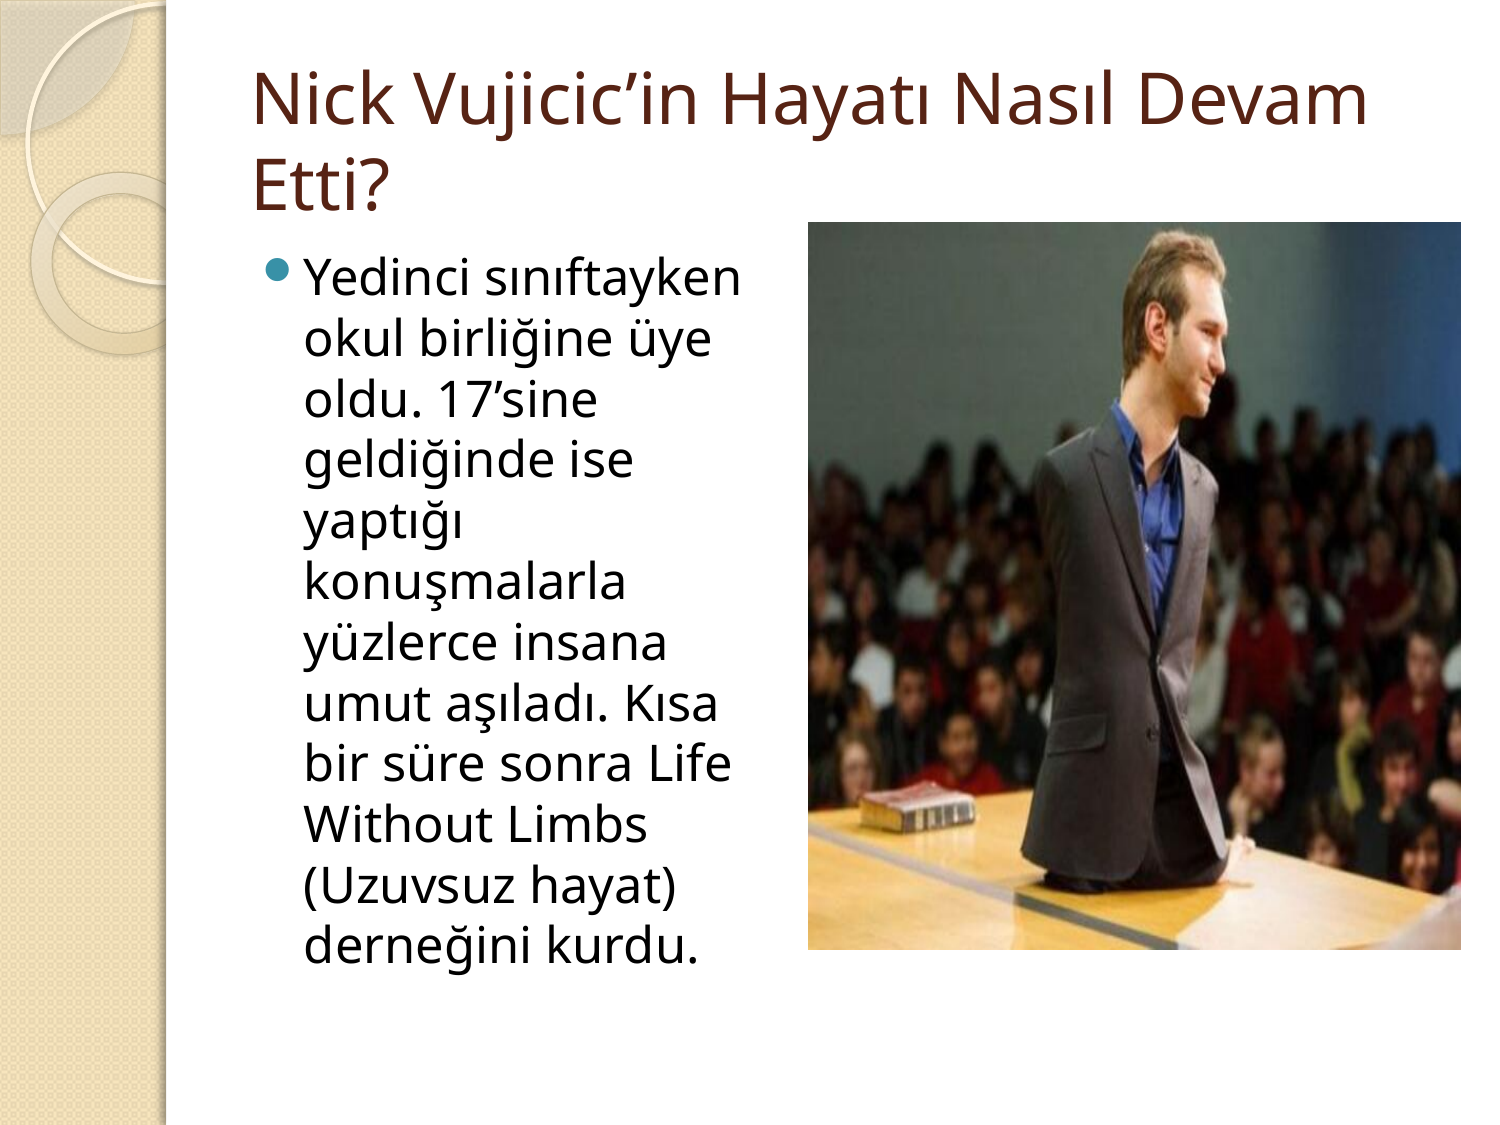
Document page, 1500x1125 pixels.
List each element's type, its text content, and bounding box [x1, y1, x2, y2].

picture [808, 222, 1462, 950]
list Yedinci sınıftayken okul birliğine üye oldu. 17’sine geldiğinde ise yaptığı konuşmalarla yüzlerce insana umut aşıladı. Kısa bir süre sonra Life Without Limbs (Uzuvsuz hayat) derneğini kurdu. [235, 237, 774, 1125]
title Nick Vujicic’in Hayatı Nasıl Devam Etti? [235, 45, 1466, 233]
